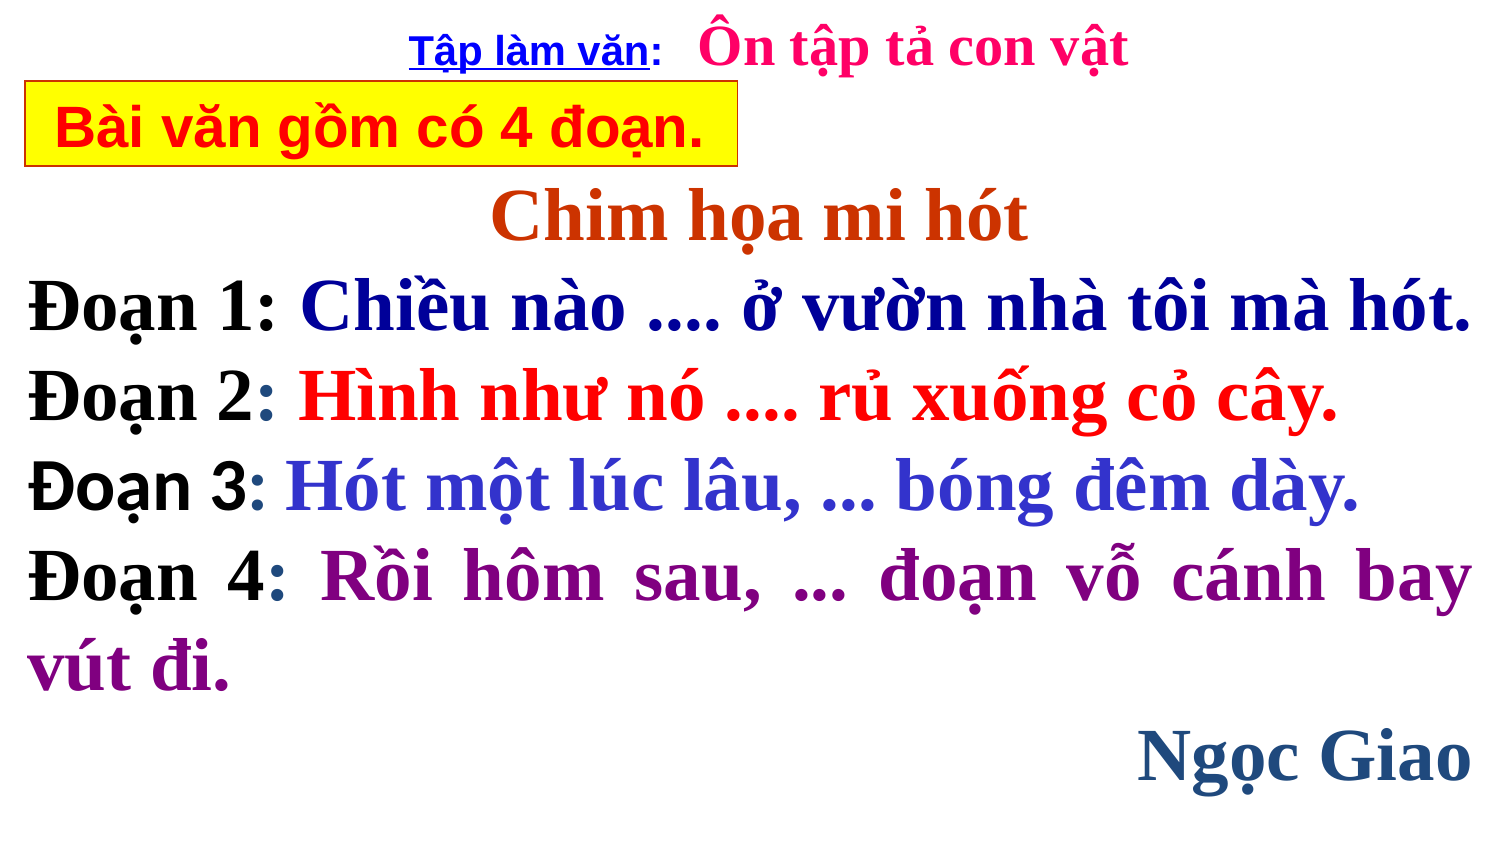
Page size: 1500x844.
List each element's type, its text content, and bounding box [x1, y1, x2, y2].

text_box Tập làm văn: Ôn tập tả con vật [226, 0, 1327, 85]
text_box Bài văn gồm có 4 đoạn. [24, 81, 738, 158]
text_box Chim họa mi hót Đoạn 1: Chiều nào .... ở vườn nhà tôi mà hót. Đoạn 2: Hình như nó .... rủ xuống cỏ cây. Đoạn 3: Hót một lúc lâu, ... bóng đêm dày. Đoạn 4: Rồi hôm sau, ... đoạn vỗ cánh bay vút đi. Ngọc Giao [12, 158, 1488, 803]
